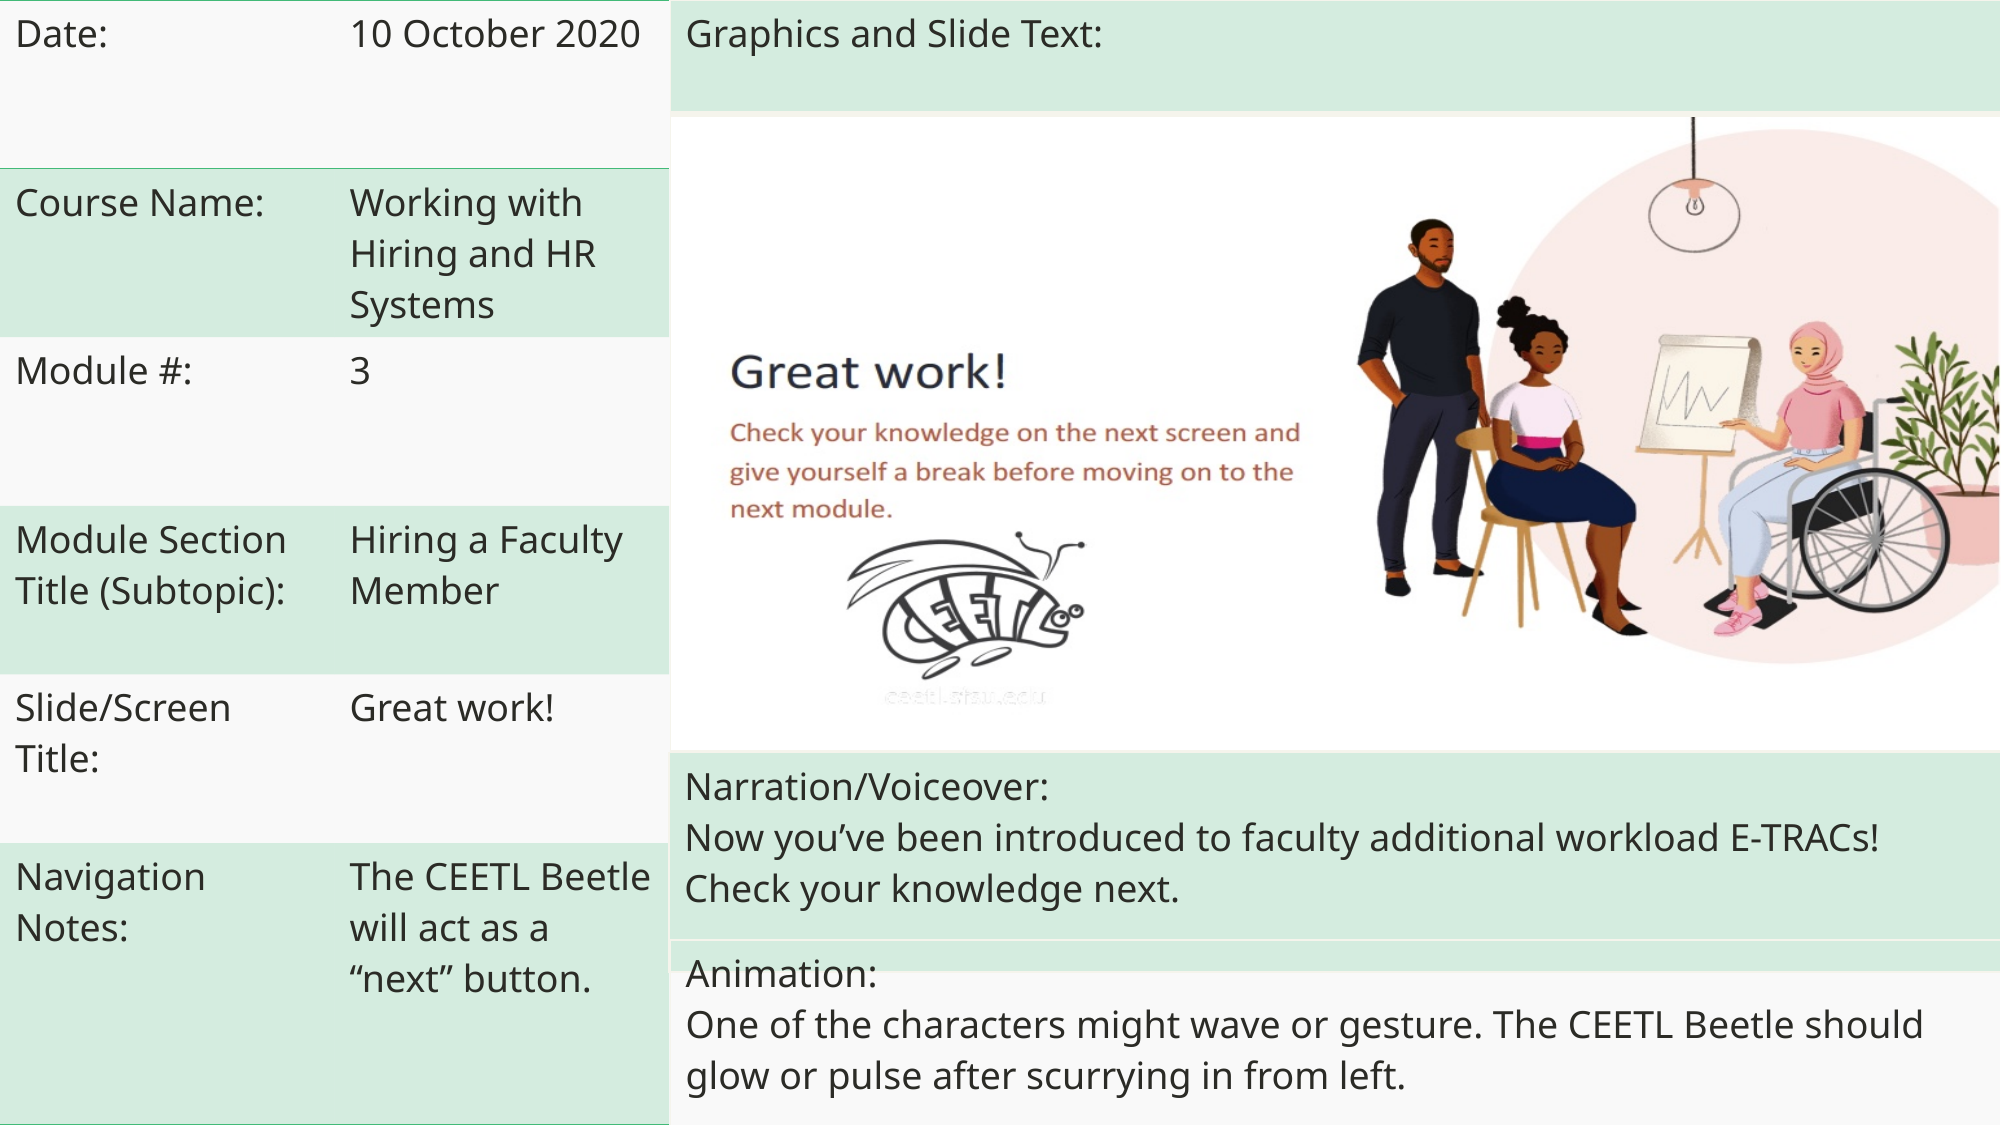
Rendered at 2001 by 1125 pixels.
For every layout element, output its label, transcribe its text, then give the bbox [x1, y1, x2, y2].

table_header Narration/Voiceover: Now you’ve been introduced to faculty additional workload E-TRACs! Check your knowledge next. [670, 753, 2000, 939]
table_header Date: [0, 1, 335, 168]
table_header Graphics and Slide Text: [671, 1, 2000, 111]
table_header Animation: One of the characters might wave or gesture. The CEETL Beetle should glow or pulse after scurrying in from left. [671, 941, 2000, 1125]
table_header 10 October 2020 [335, 1, 669, 168]
table_cell Hiring a Faculty Member [335, 506, 669, 674]
table_cell Module #: [0, 337, 335, 506]
table_cell Slide/Screen Title: [0, 674, 335, 843]
table_cell Course Name: [0, 169, 335, 337]
table_cell [671, 117, 2000, 750]
table_cell The CEETL Beetle will act as a “next” button. [335, 843, 669, 1124]
table_cell Working with Hiring and HR Systems [335, 169, 669, 337]
table_cell 3 [335, 337, 669, 506]
table_cell Great work! [335, 674, 669, 843]
table_cell Navigation Notes: [0, 843, 335, 1124]
table_cell Module Section Title (Subtopic): [0, 506, 335, 674]
